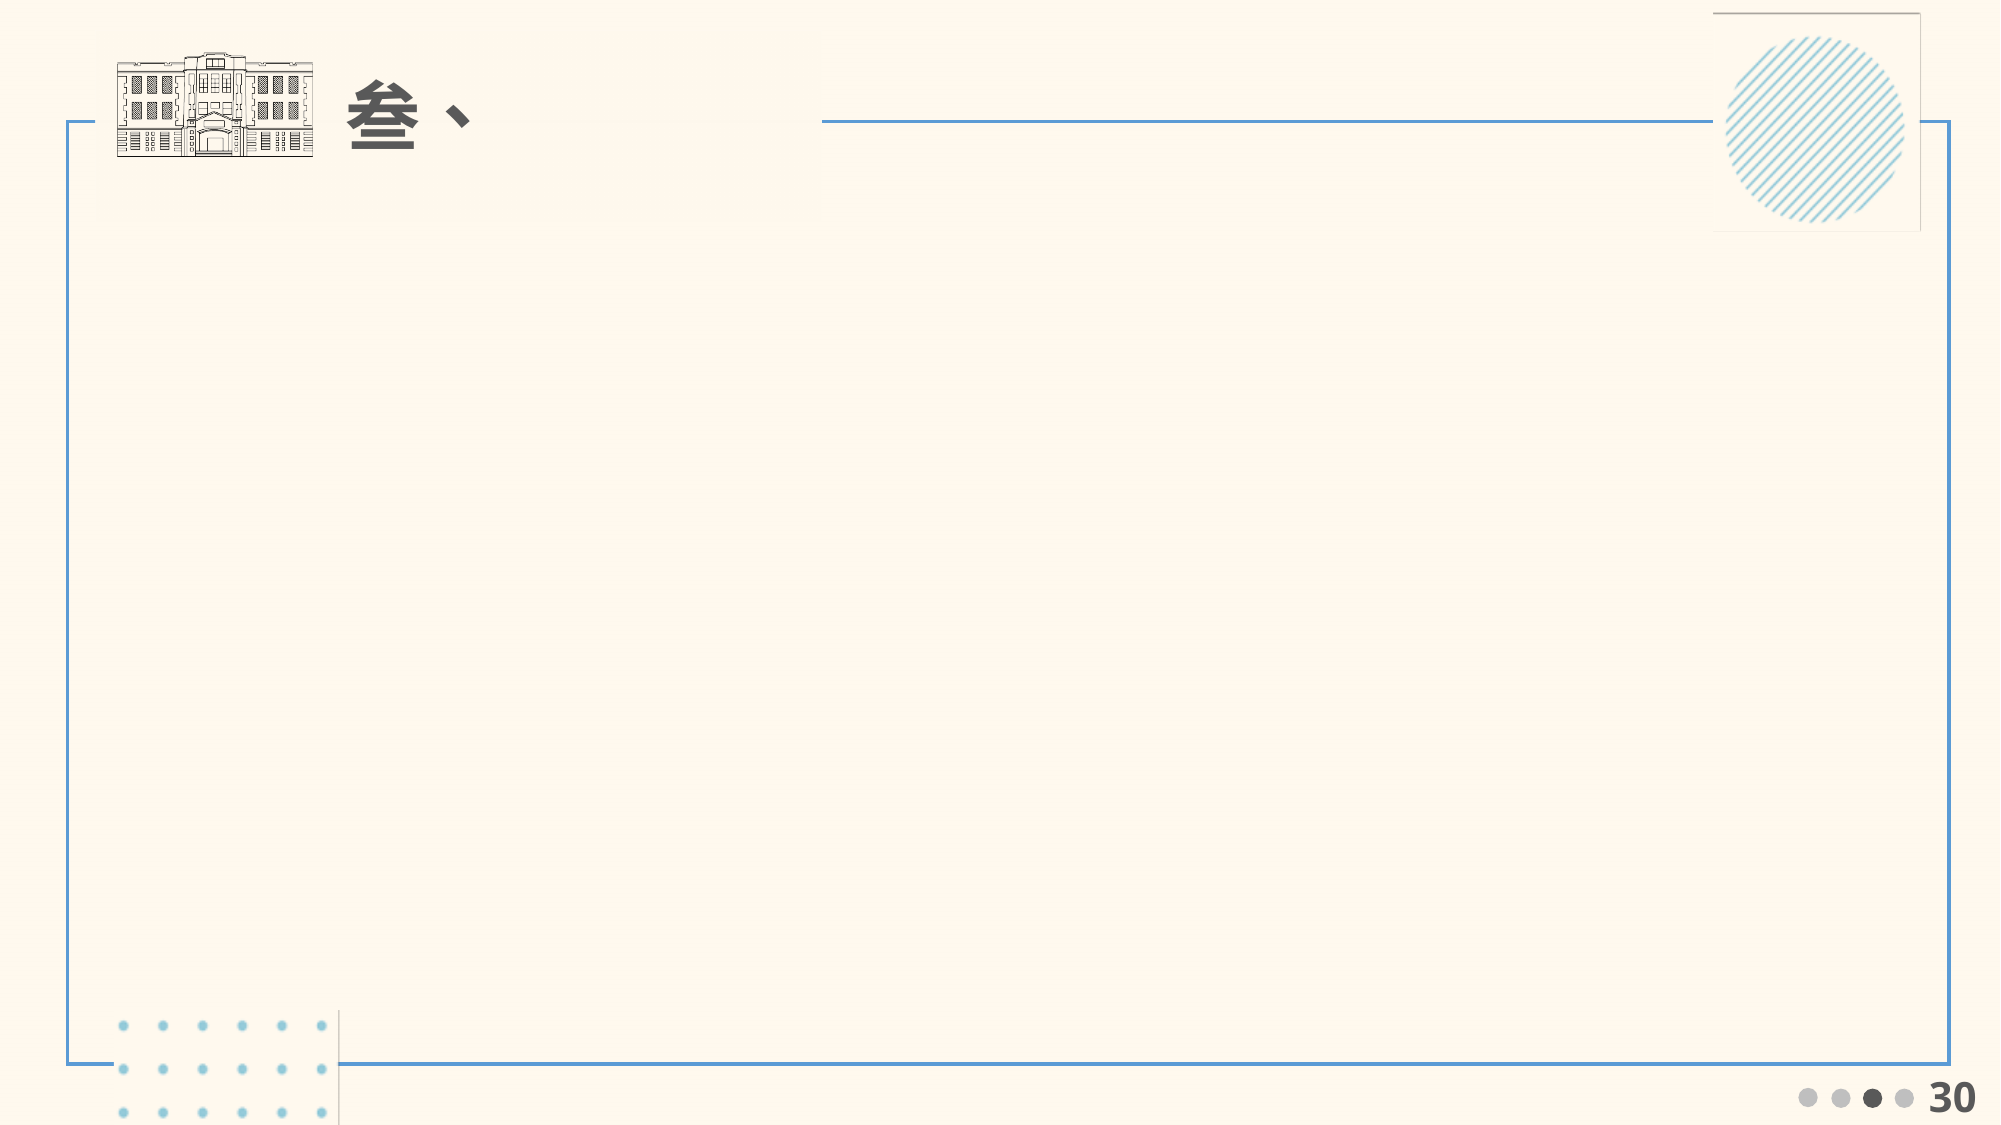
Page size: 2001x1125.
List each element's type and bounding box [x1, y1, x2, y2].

text_box [1798, 1087, 1915, 1109]
picture [0, 0, 2000, 1125]
